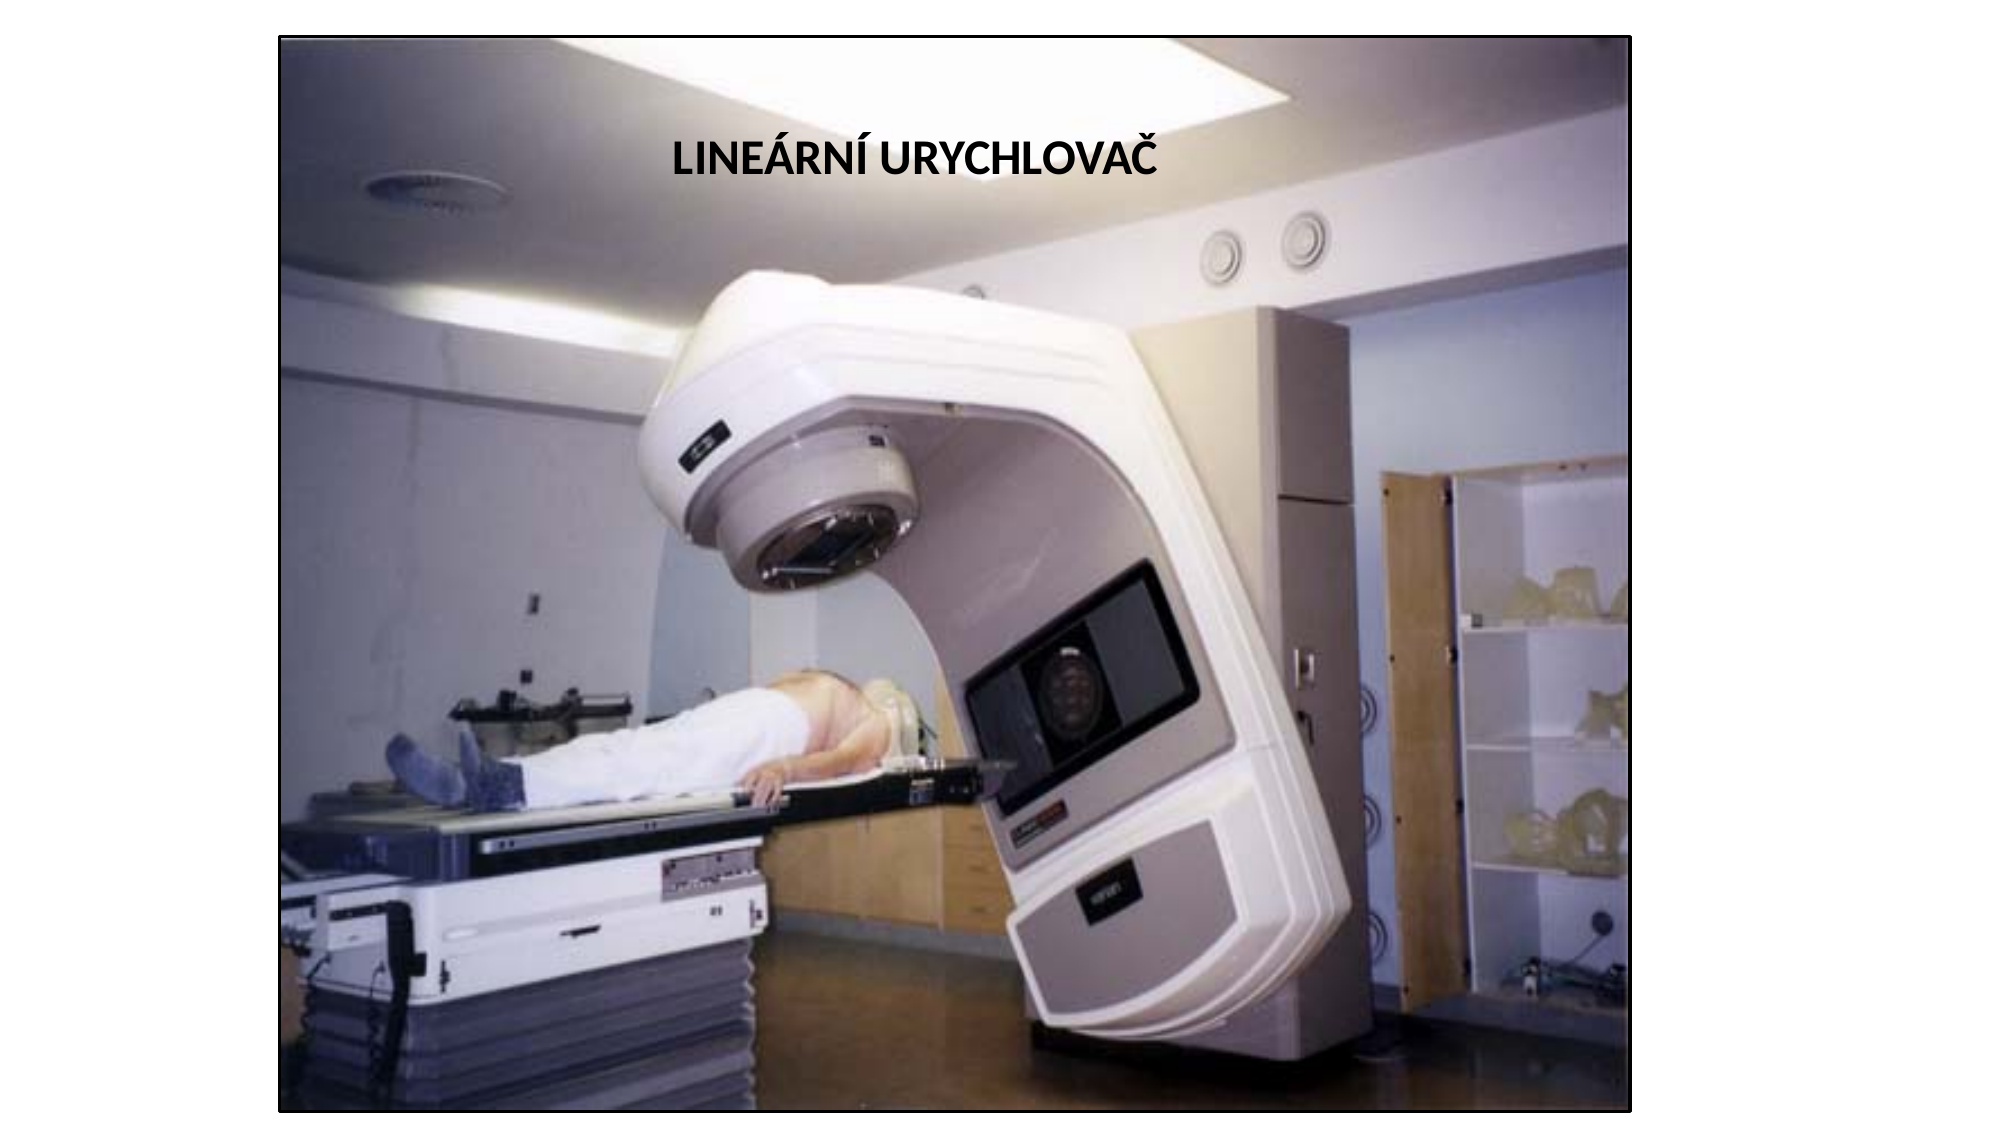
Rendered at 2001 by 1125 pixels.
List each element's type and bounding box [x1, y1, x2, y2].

picture [281, 38, 1629, 1110]
